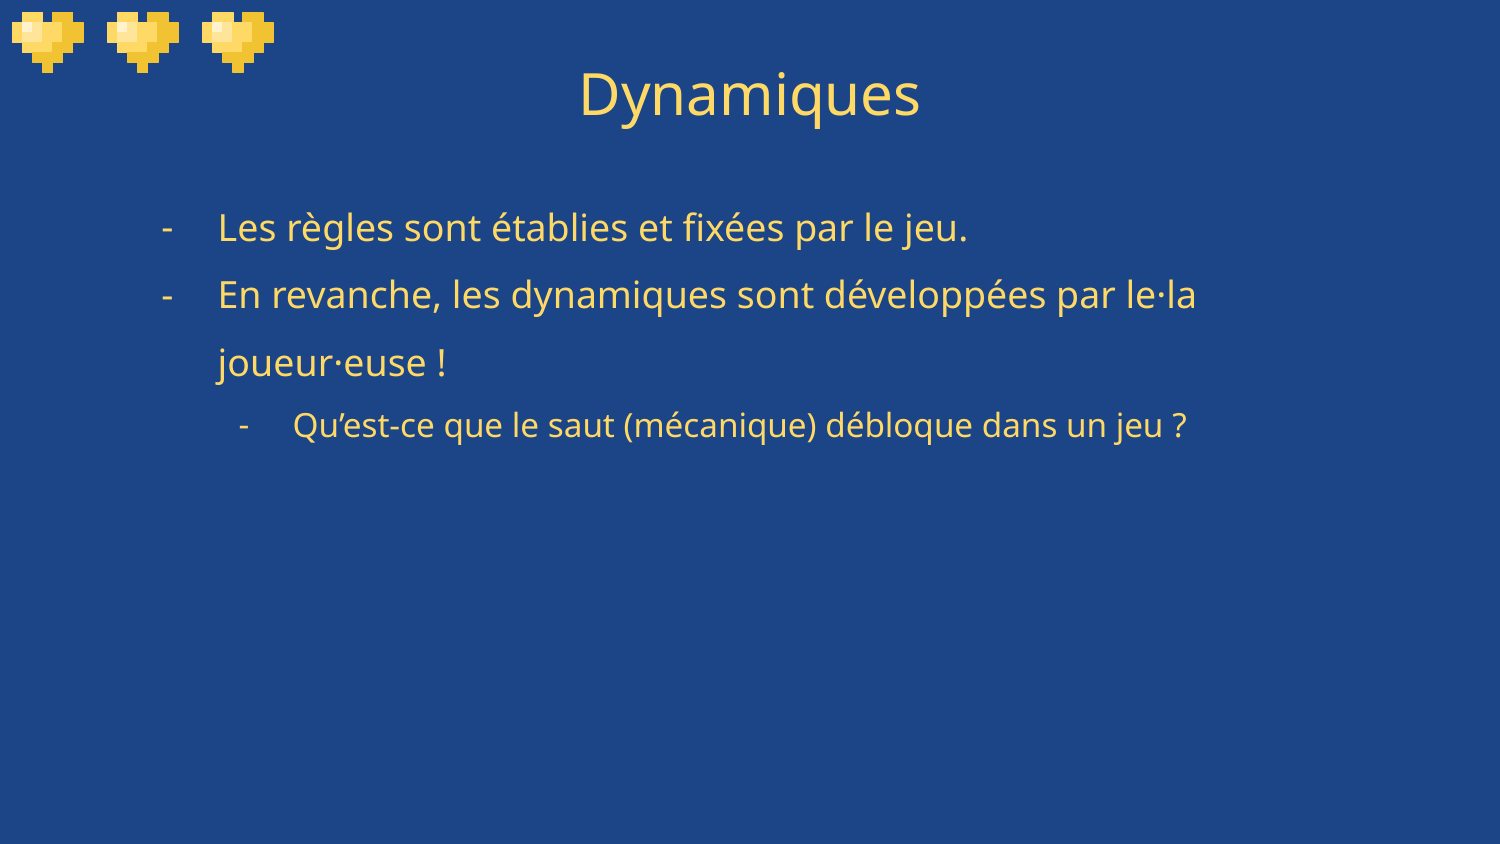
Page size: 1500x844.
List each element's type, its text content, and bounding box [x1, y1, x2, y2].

list Les règles sont établies et fixées par le jeu. En revanche, les dynamiques sont développées par le·la joueur·euse ! Qu’est-ce que le saut (mécanique) débloque dans un jeu ? [127, 166, 1288, 750]
title Dynamiques [51, 48, 1449, 142]
